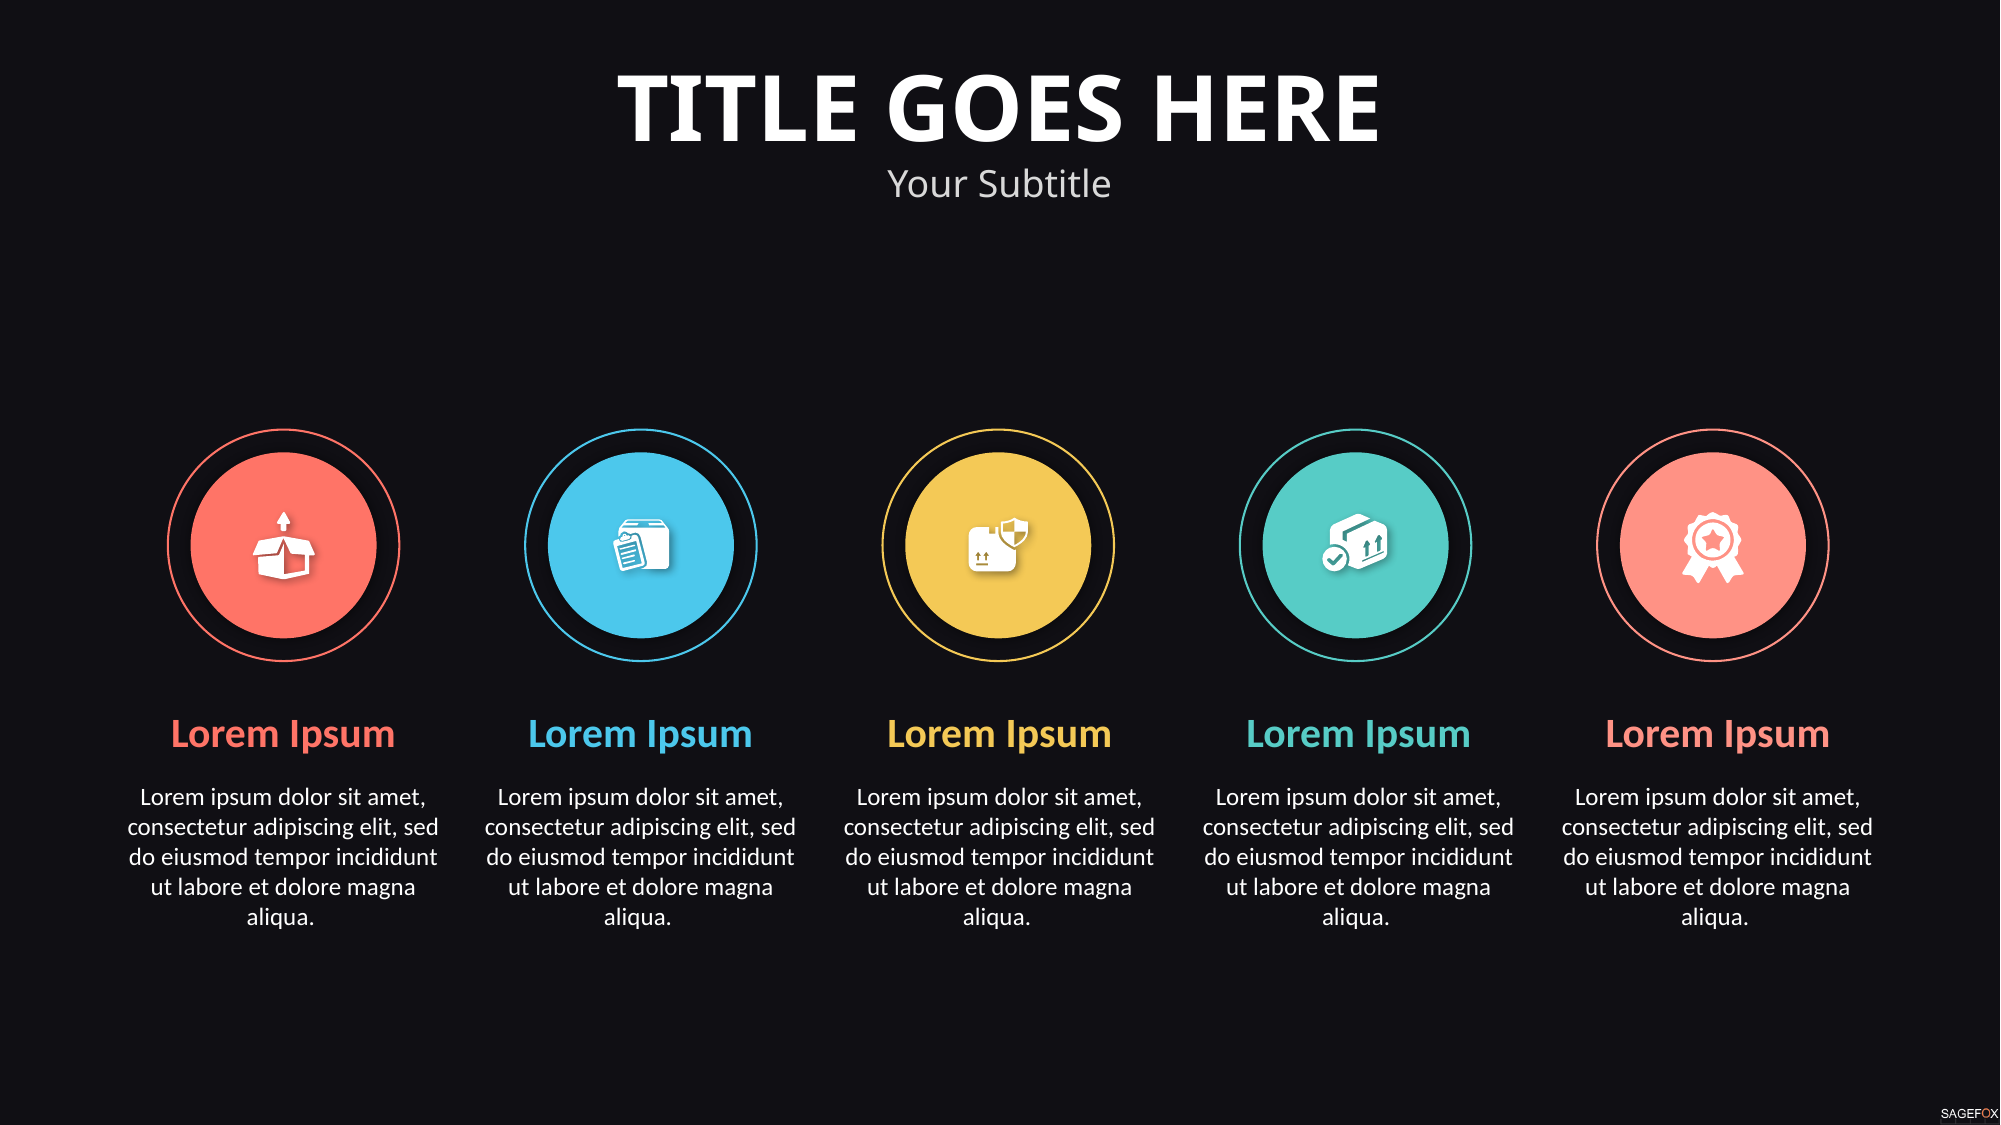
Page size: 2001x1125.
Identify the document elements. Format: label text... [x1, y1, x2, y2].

text_box Lorem Ipsum Lorem ipsum dolor sit amet, consectetur adipiscing elit, sed do eiusmod tempor incididunt ut labore et dolore magna aliqua. [1545, 698, 1891, 983]
text_box Lorem Ipsum Lorem ipsum dolor sit amet, consectetur adipiscing elit, sed do eiusmod tempor incididunt ut labore et dolore magna aliqua. [111, 698, 457, 983]
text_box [882, 429, 1114, 662]
picture [1940, 1108, 2000, 1125]
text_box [167, 429, 400, 662]
text_box Lorem Ipsum Lorem ipsum dolor sit amet, consectetur adipiscing elit, sed do eiusmod tempor incididunt ut labore et dolore magna aliqua. [1186, 698, 1532, 983]
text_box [1239, 429, 1472, 662]
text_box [1597, 429, 1829, 662]
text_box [1681, 512, 1744, 584]
text_box Lorem Ipsum Lorem ipsum dolor sit amet, consectetur adipiscing elit, sed do eiusmod tempor incididunt ut labore et dolore magna aliqua. [468, 698, 814, 983]
text_box TITLE GOES HERE Your Subtitle [548, 42, 1452, 212]
text_box Lorem Ipsum Lorem ipsum dolor sit amet, consectetur adipiscing elit, sed do eiusmod tempor incididunt ut labore et dolore magna aliqua. [827, 698, 1173, 983]
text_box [525, 429, 757, 662]
